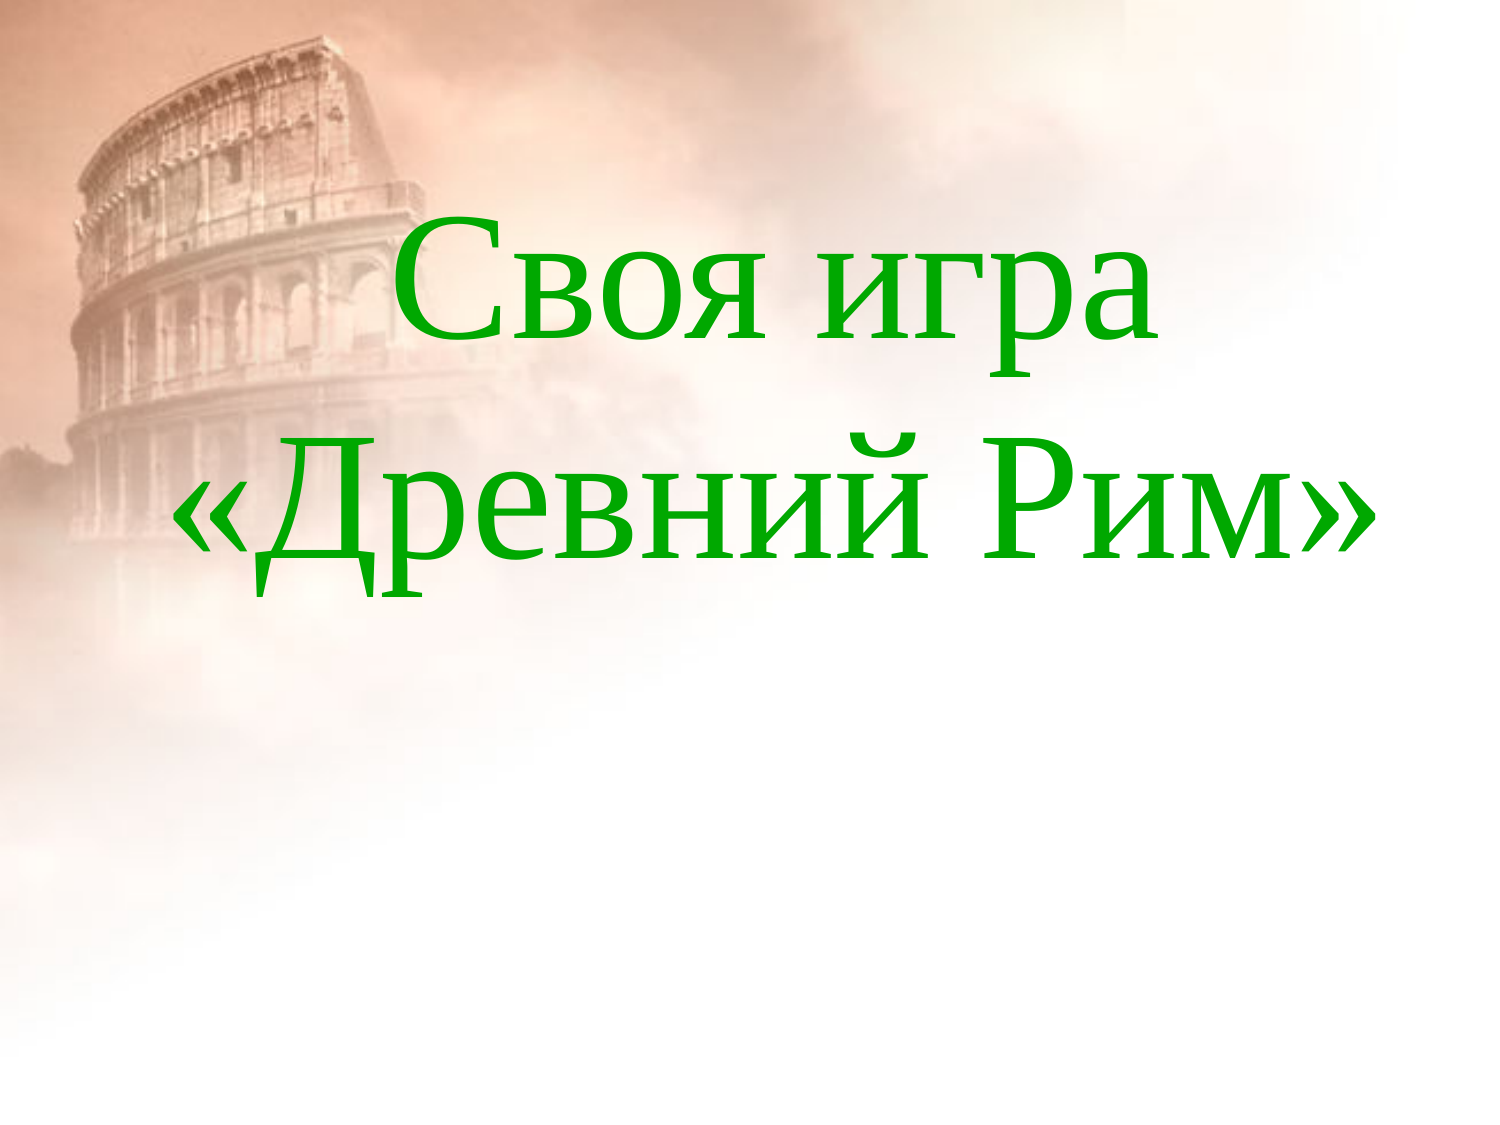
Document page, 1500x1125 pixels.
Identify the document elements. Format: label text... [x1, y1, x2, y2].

picture [0, 0, 1500, 1125]
title Своя игра «Древний Рим» [112, 37, 1438, 713]
